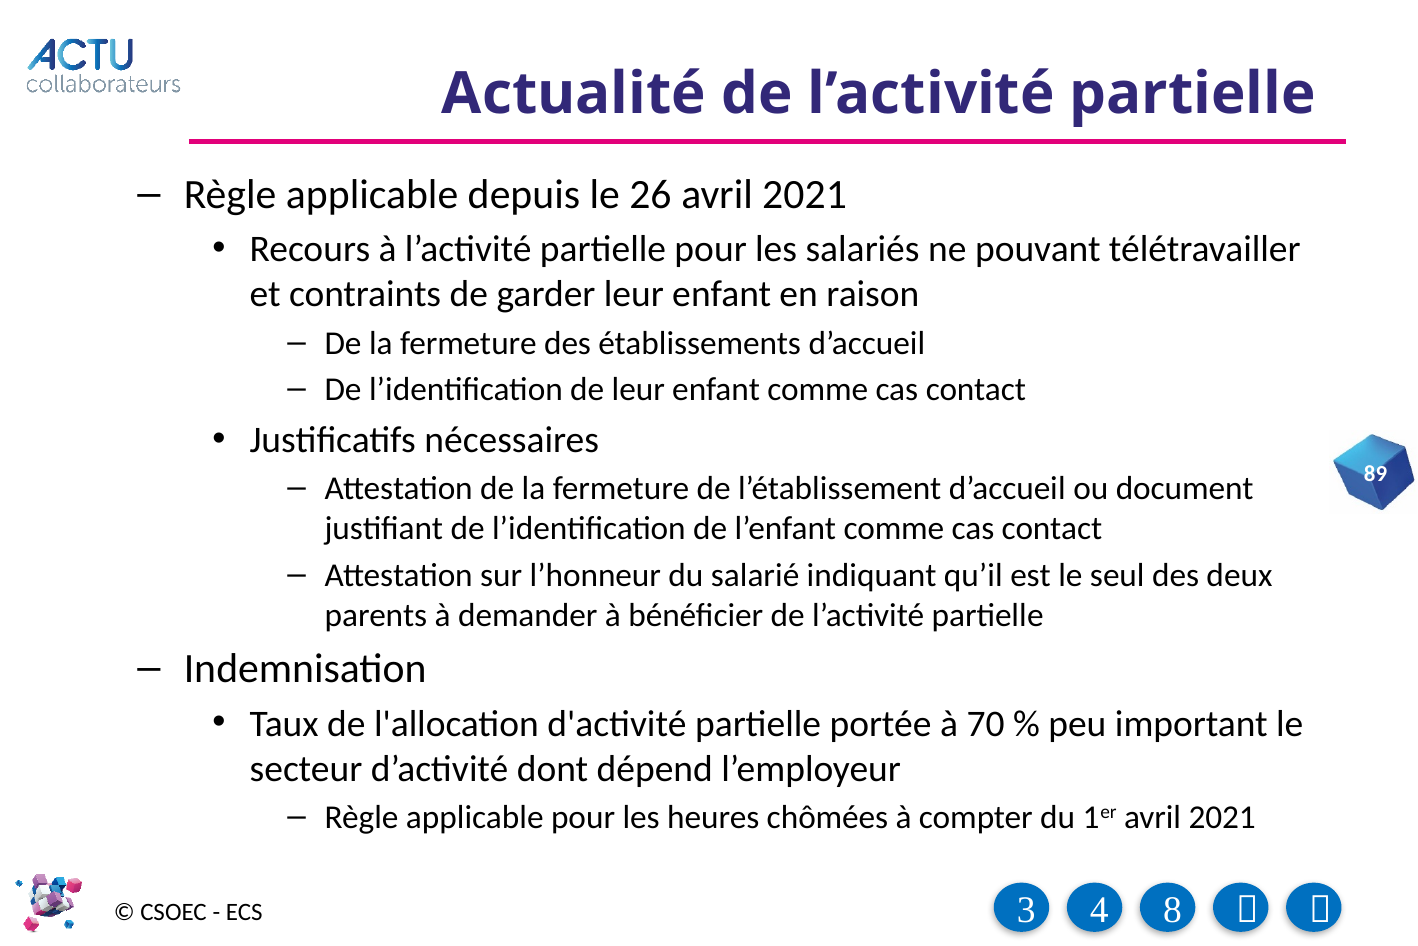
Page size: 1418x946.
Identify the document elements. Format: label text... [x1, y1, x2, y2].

picture [15, 874, 82, 933]
title Actualité de l’activité partielle [188, 38, 1347, 142]
slide_number 89 [1332, 431, 1418, 514]
picture [25, 38, 181, 97]
list Règle applicable depuis le 26 avril 2021 Recours à l’activité partielle pour les salariés ne pouvant télétravailler et contraints de garder leur enfant en raison De la fermeture des établissements d’accueil De l’identification de leur enfant comme cas contact Justificatifs nécessaires Attestation de la fermeture de l’établissement d’accueil ou document justifiant de l’identification de l’enfant comme cas contact Attestation sur l’honneur du salarié indiquant qu’il est le seul des deux parents à demander à bénéficier de l’activité partielle Indemnisation Taux de l'allocation d'activité partielle portée à 70 % peu important le secteur d’activité dont dépend l’employeur Règle applicable pour les heures chômées à compter du 1er avril 2021 [47, 157, 1347, 845]
